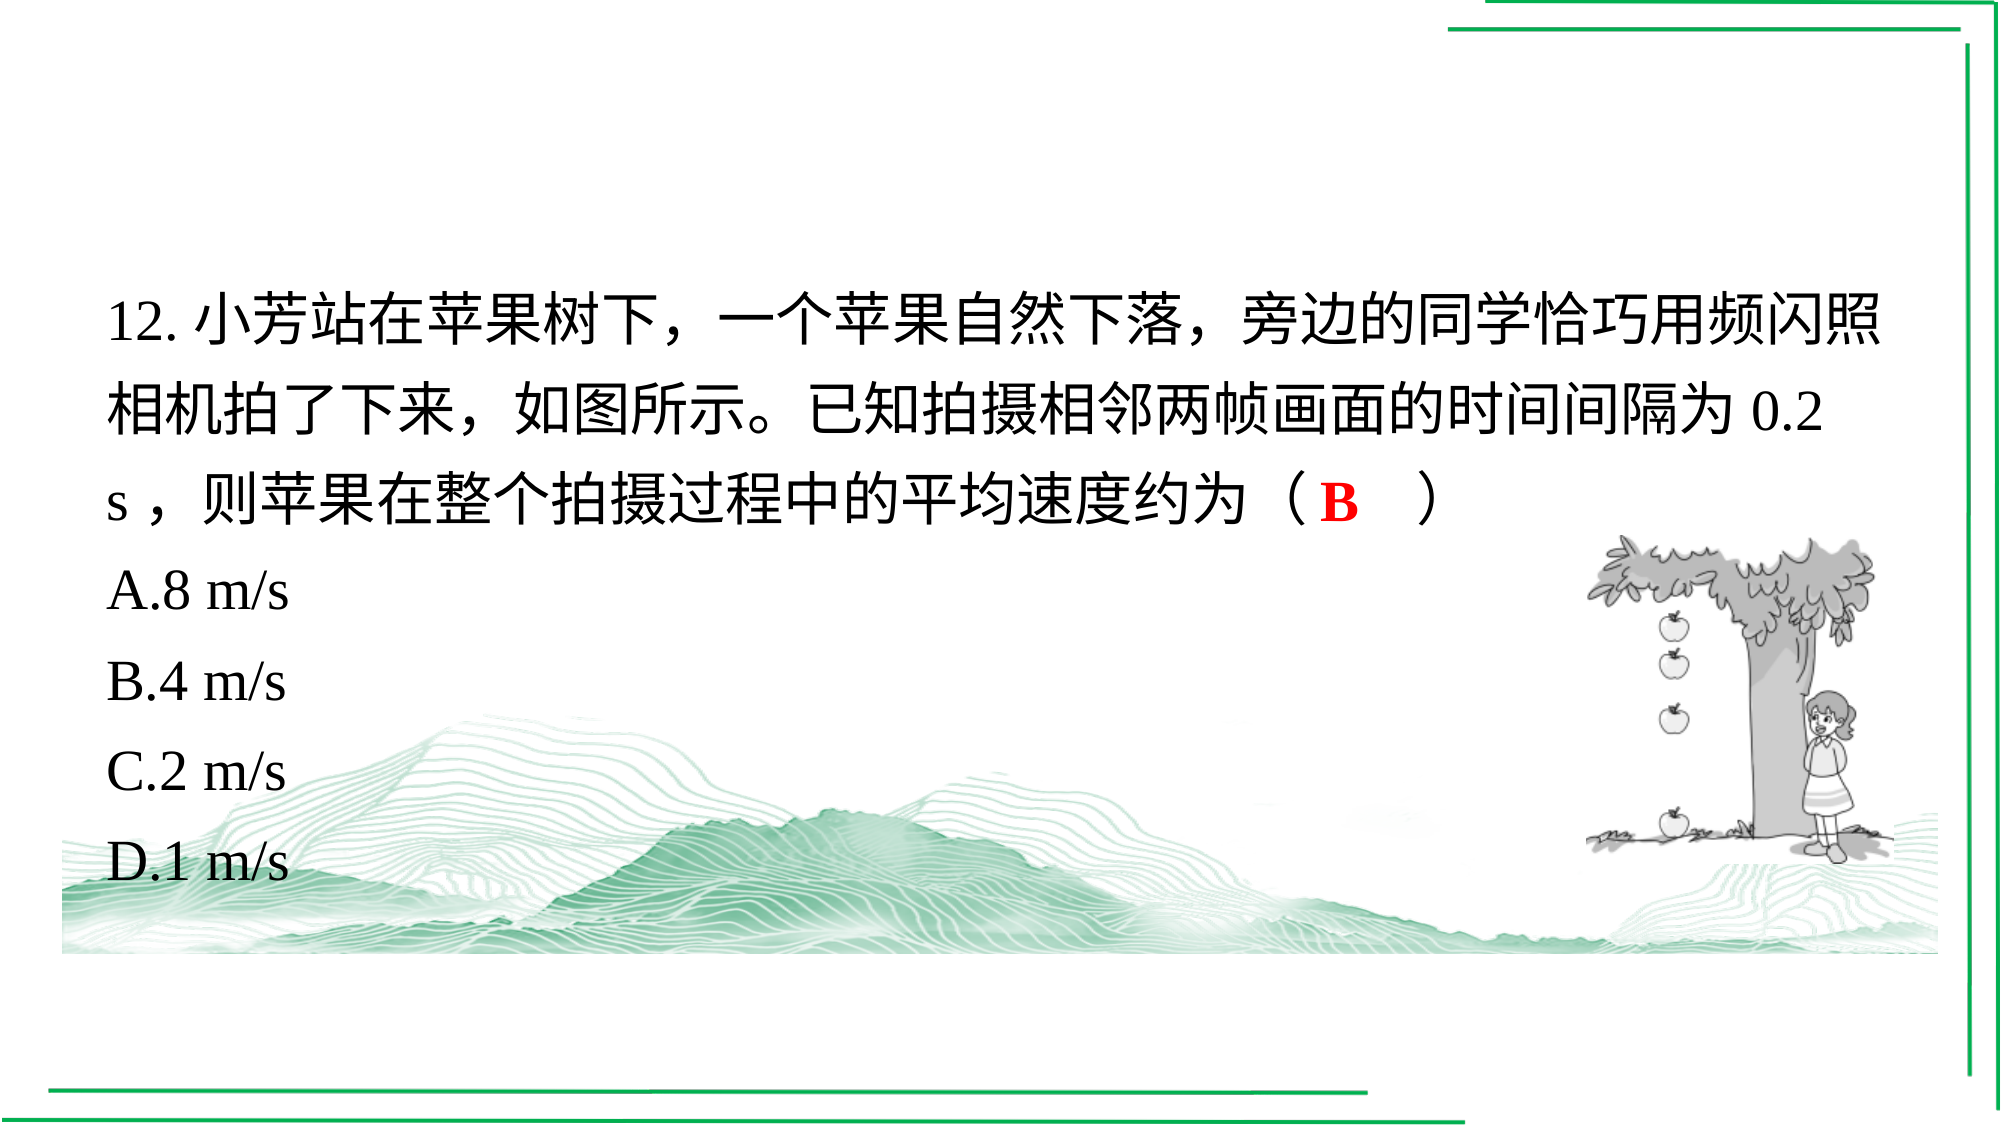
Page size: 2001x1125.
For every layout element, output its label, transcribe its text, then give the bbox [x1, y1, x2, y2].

table_cell D.1 m/s [106, 807, 389, 897]
text_box B [1305, 435, 1375, 533]
table_header A.8 m/s [106, 536, 389, 626]
table_cell C.2 m/s [106, 716, 389, 807]
text_box 12.小芳站在苹果树下，一个苹果自然下落，旁边的同学恰巧用频闪照相机拍了下来，如图所示。已知拍摄相邻两帧画面的时间间隔为0.2 s，则苹果在整个拍摄过程中的平均速度约为（ B ） [106, 261, 1894, 533]
picture [0, 0, 2001, 1125]
table_cell B.4 m/s [106, 626, 389, 716]
